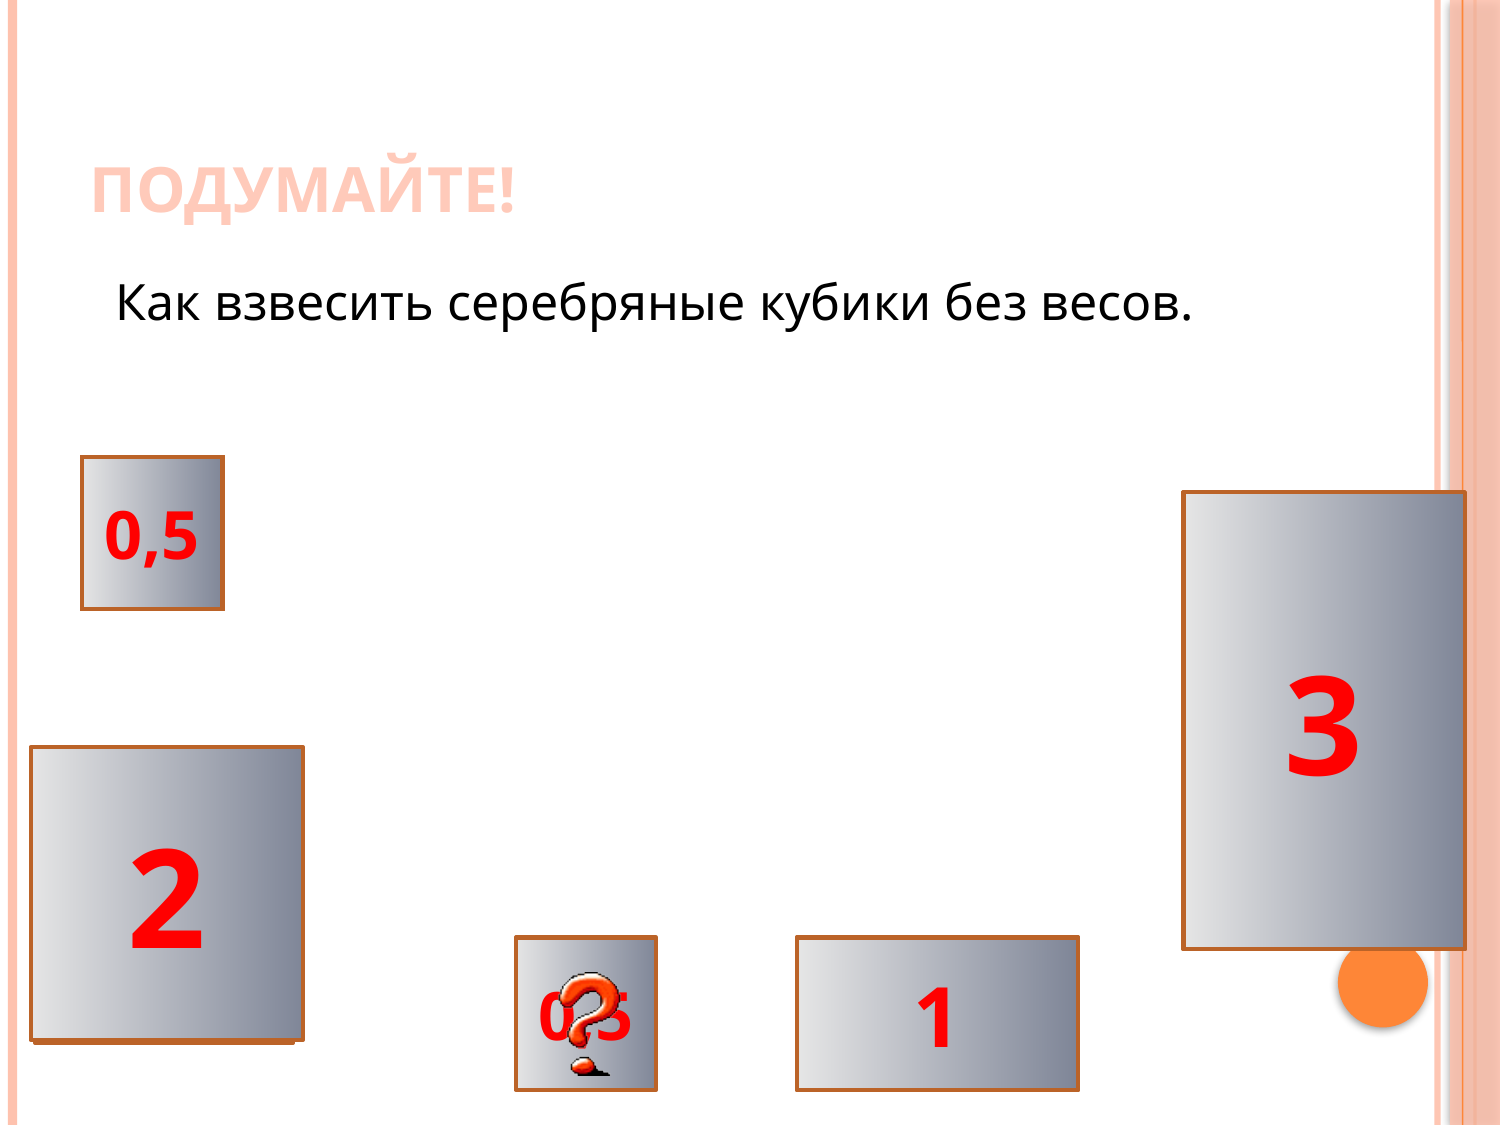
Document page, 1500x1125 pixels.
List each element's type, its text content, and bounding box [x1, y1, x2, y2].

picture [1265, 667, 1370, 807]
text_box 0,5 [514, 935, 658, 1092]
picture [550, 972, 629, 1076]
picture [913, 960, 992, 1065]
text_box 2 [29, 745, 305, 1042]
text_box 0,5 [80, 455, 225, 611]
text_box 1 [795, 935, 1080, 1092]
picture [140, 831, 245, 971]
text_box 3 [1181, 490, 1467, 951]
title ПОДУМАЙТЕ! [75, 45, 1300, 233]
list Как взвесить серебряные кубики без весов. [75, 262, 1300, 1062]
